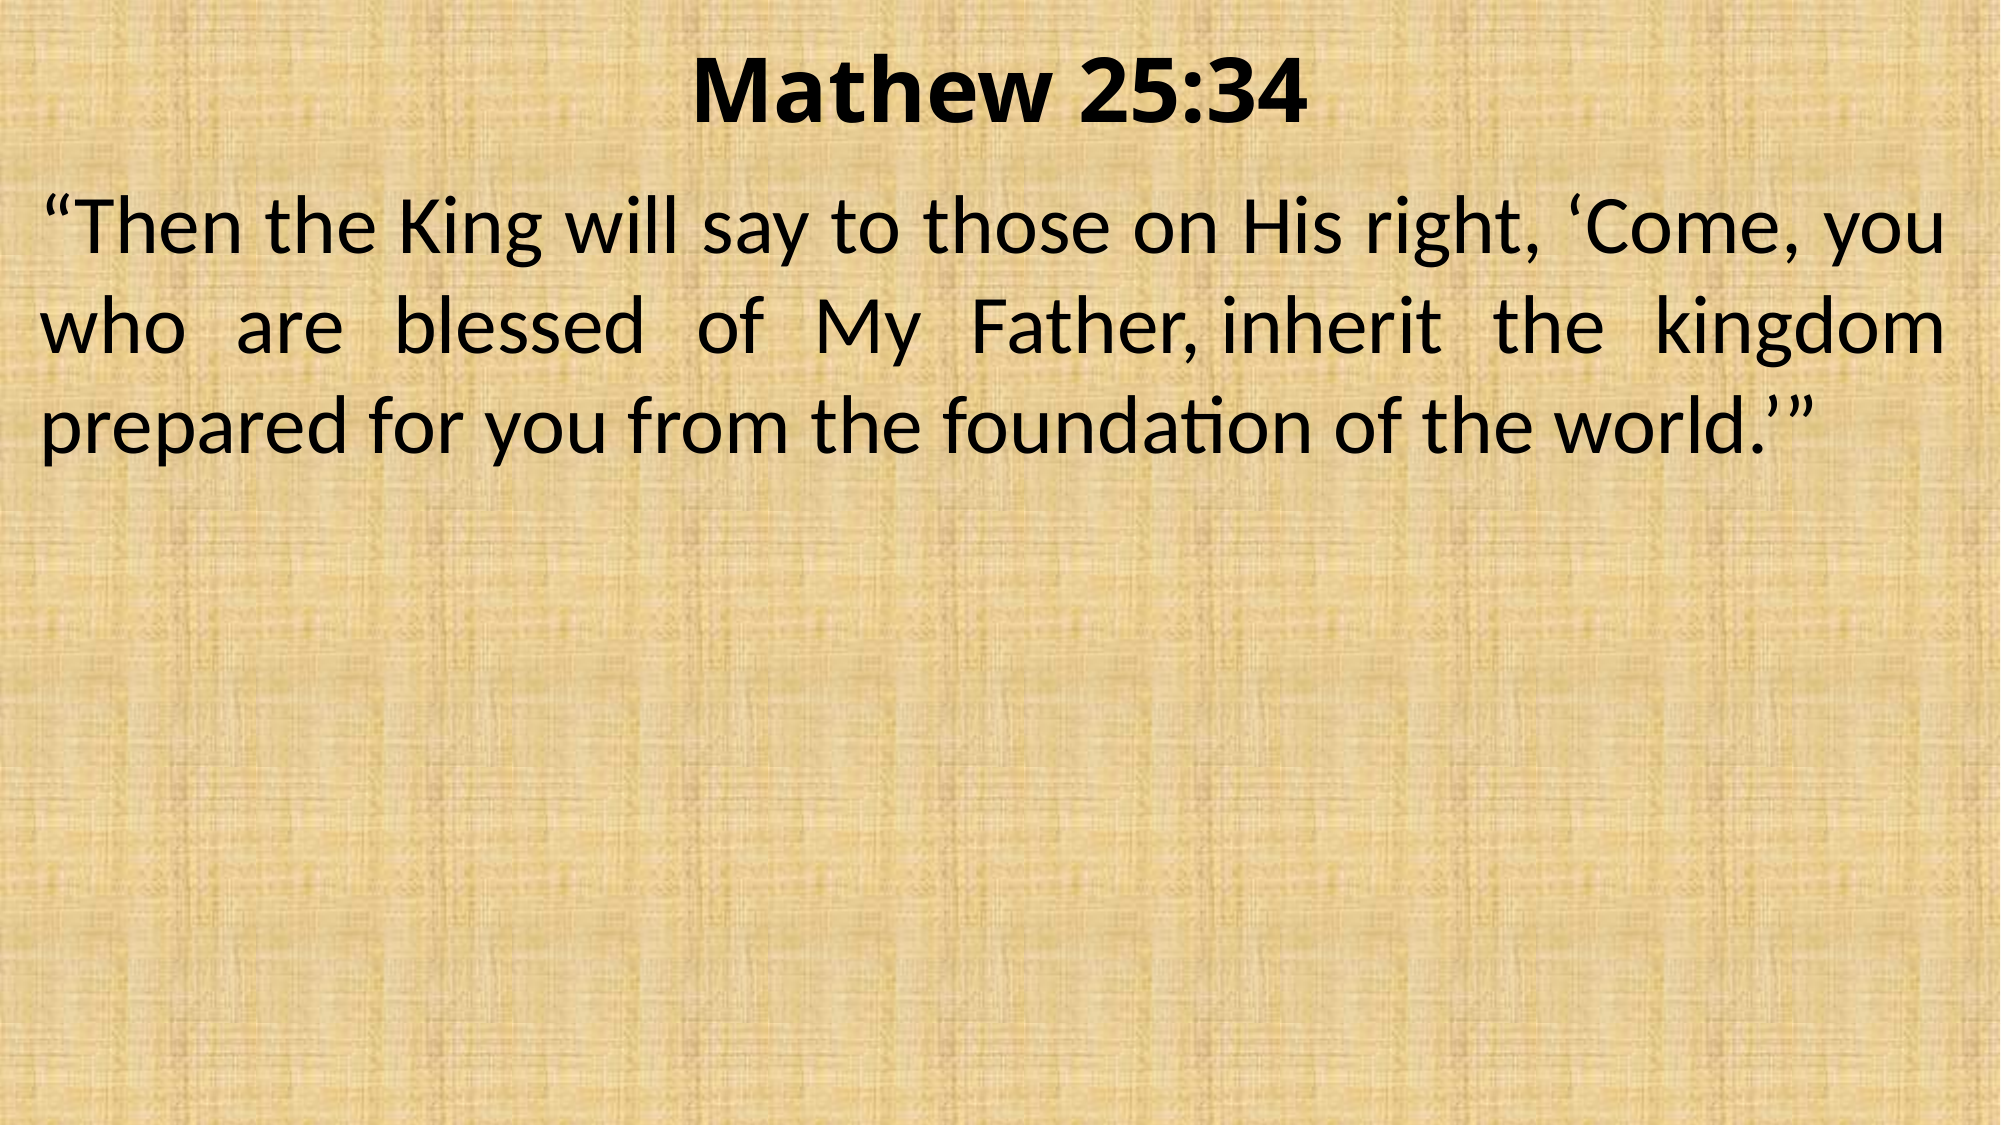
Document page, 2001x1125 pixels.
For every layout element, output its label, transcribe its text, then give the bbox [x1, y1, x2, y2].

title Mathew 25:34 [24, 37, 1975, 150]
list “Then the King will say to those on His right, ‘Come, you who are blessed of My Father, inherit the kingdom prepared for you from the foundation of the world.’” [24, 162, 1963, 1088]
picture [0, 0, 2001, 1125]
